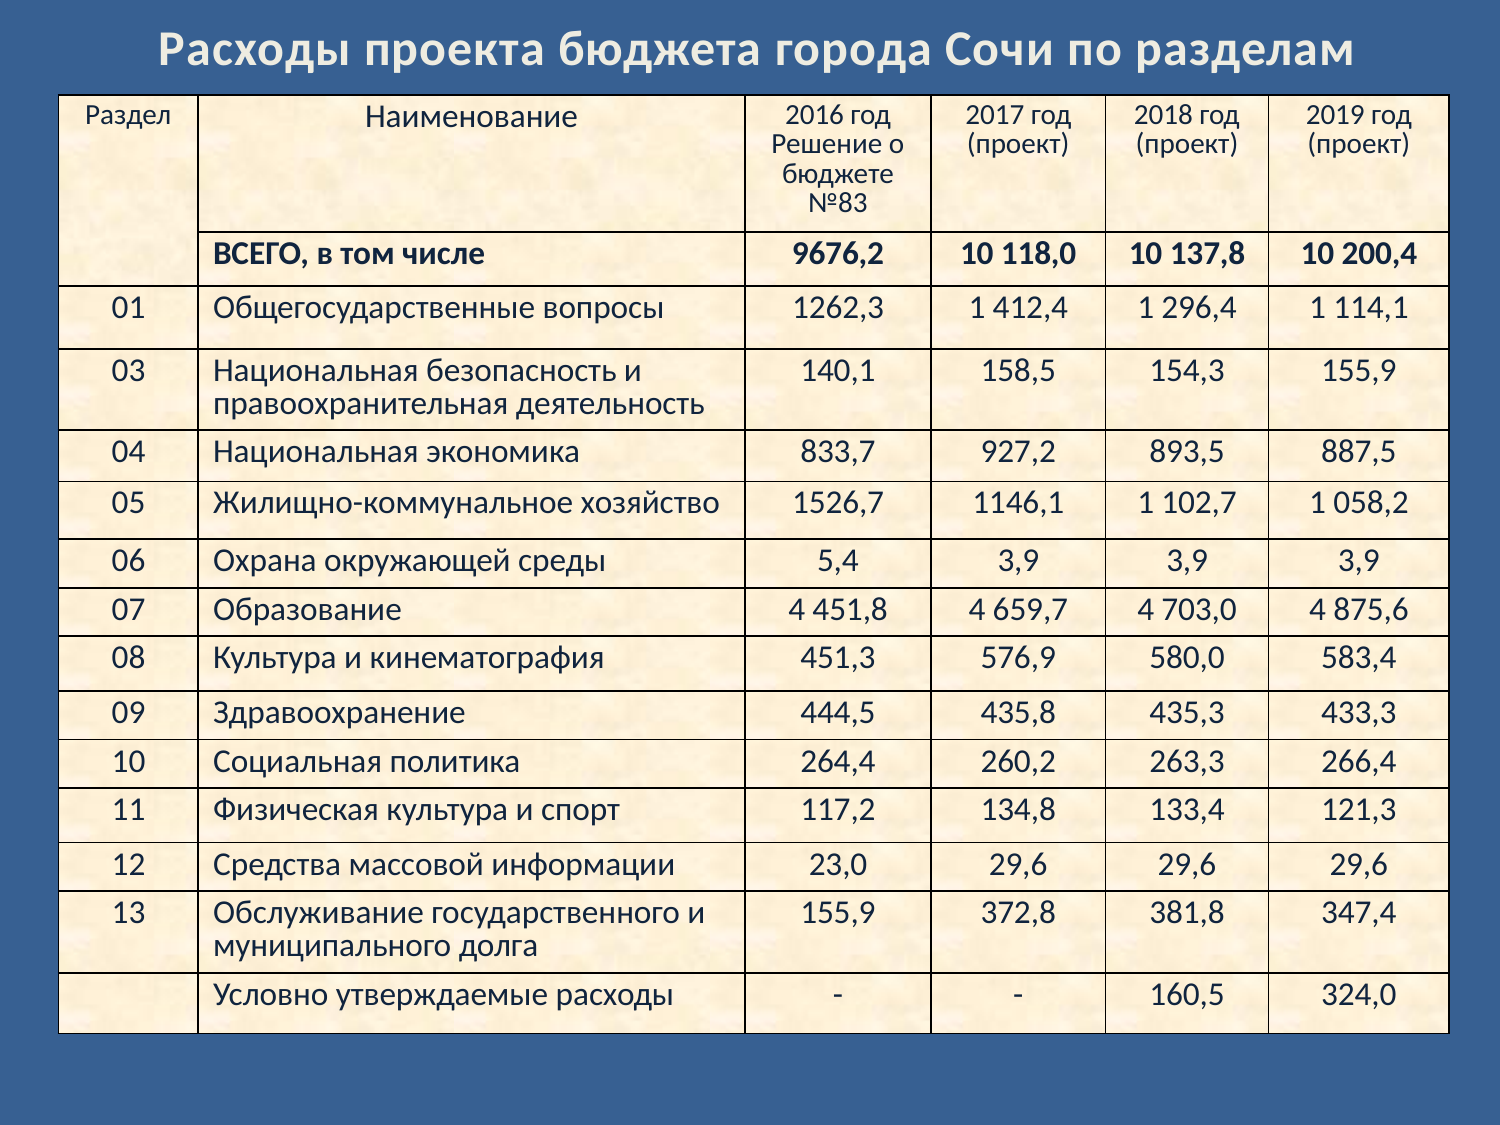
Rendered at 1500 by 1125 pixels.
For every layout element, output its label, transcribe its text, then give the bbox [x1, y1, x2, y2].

table_cell 01 [59, 287, 197, 348]
table_cell 1526,7 [746, 482, 930, 538]
table_cell 381,8 [1106, 892, 1268, 972]
table_cell 133,4 [1106, 789, 1268, 842]
table_cell 10 118,0 [932, 233, 1105, 285]
table_cell Средства массовой информации [199, 843, 744, 890]
table_header 2018 год (проект) [1106, 106, 1268, 231]
table_cell 3,9 [1106, 540, 1268, 587]
table_cell Физическая культура и спорт [199, 789, 744, 842]
table_cell 08 [59, 637, 197, 690]
table_cell Национальная экономика [199, 431, 744, 481]
table_cell 160,5 [1106, 974, 1268, 1033]
table_cell 29,6 [1106, 843, 1268, 890]
table_cell 444,5 [746, 692, 930, 739]
table_cell Условно утверждаемые расходы [199, 974, 744, 1033]
table_cell 11 [59, 789, 197, 842]
table_cell Здравоохранение [199, 692, 744, 739]
table_cell 264,4 [746, 740, 930, 787]
text_box Расходы проекта бюджета города Сочи по разделам [66, 0, 1450, 106]
table_cell - [746, 974, 930, 1033]
table_cell 1 058,2 [1269, 482, 1448, 538]
table_cell 1 296,4 [1106, 287, 1268, 348]
table_cell Общегосударственные вопросы [199, 287, 744, 348]
table_cell 1 114,1 [1269, 287, 1448, 348]
table_cell 04 [59, 431, 197, 481]
table_cell 10 137,8 [1106, 233, 1268, 285]
table_cell Социальная политика [199, 740, 744, 787]
table_cell 154,3 [1106, 350, 1268, 429]
table_cell 260,2 [932, 740, 1105, 787]
table_cell 433,3 [1269, 692, 1448, 739]
table_cell 4 703,0 [1106, 589, 1268, 635]
table_cell 155,9 [1269, 350, 1448, 429]
table_cell 927,2 [932, 431, 1105, 481]
table_cell 07 [59, 589, 197, 635]
table_header Наименование [199, 106, 744, 231]
table_header Раздел [59, 96, 197, 285]
table_cell 134,8 [932, 789, 1105, 842]
table_cell 833,7 [746, 431, 930, 481]
table_cell 12 [59, 843, 197, 890]
table_cell 266,4 [1269, 740, 1448, 787]
table_header 2019 год (проект) [1269, 106, 1448, 231]
table_cell 4 659,7 [932, 589, 1105, 635]
table_cell 140,1 [746, 350, 930, 429]
table_cell 09 [59, 692, 197, 739]
table_cell 263,3 [1106, 740, 1268, 787]
table_cell 121,3 [1269, 789, 1448, 842]
table_cell Образование [199, 589, 744, 635]
table_cell [59, 974, 197, 1033]
table_cell Национальная безопасность и правоохранительная деятельность [199, 350, 744, 429]
table_cell 29,6 [932, 843, 1105, 890]
table_cell 06 [59, 540, 197, 587]
table_cell 324,0 [1269, 974, 1448, 1033]
table_cell 583,4 [1269, 637, 1448, 690]
table_cell 03 [59, 350, 197, 429]
table_cell 1262,3 [746, 287, 930, 348]
table_header 2016 год Решение о бюджете №83 [746, 106, 930, 231]
table_cell 9676,2 [746, 233, 930, 285]
table_cell 5,4 [746, 540, 930, 587]
table_cell Охрана окружающей среды [199, 540, 744, 587]
table_cell 887,5 [1269, 431, 1448, 481]
table_cell 451,3 [746, 637, 930, 690]
table_header 2017 год (проект) [932, 106, 1105, 231]
table_cell Обслуживание государственного и муниципального долга [199, 892, 744, 972]
table_cell 10 [59, 740, 197, 787]
table_cell 435,3 [1106, 692, 1268, 739]
table_cell 347,4 [1269, 892, 1448, 972]
table_cell 05 [59, 482, 197, 538]
table_cell Жилищно-коммунальное хозяйство [199, 482, 744, 538]
table_cell 4 451,8 [746, 589, 930, 635]
table_cell 576,9 [932, 637, 1105, 690]
table_cell 10 200,4 [1269, 233, 1448, 285]
table_cell Культура и кинематография [199, 637, 744, 690]
table_cell 13 [59, 892, 197, 972]
table_cell 155,9 [746, 892, 930, 972]
table_cell 1 102,7 [1106, 482, 1268, 538]
table_cell 580,0 [1106, 637, 1268, 690]
table_cell 3,9 [932, 540, 1105, 587]
table_cell 1 412,4 [932, 287, 1105, 348]
table_cell 893,5 [1106, 431, 1268, 481]
table_cell 158,5 [932, 350, 1105, 429]
table_cell 1146,1 [932, 482, 1105, 538]
table_cell 3,9 [1269, 540, 1448, 587]
table_cell - [932, 974, 1105, 1033]
table_cell 29,6 [1269, 843, 1448, 890]
table_cell ВСЕГО, в том числе [199, 233, 744, 285]
table_cell 372,8 [932, 892, 1105, 972]
table_cell 4 875,6 [1269, 589, 1448, 635]
table_cell 435,8 [932, 692, 1105, 739]
table_cell 23,0 [746, 843, 930, 890]
table_cell 117,2 [746, 789, 930, 842]
